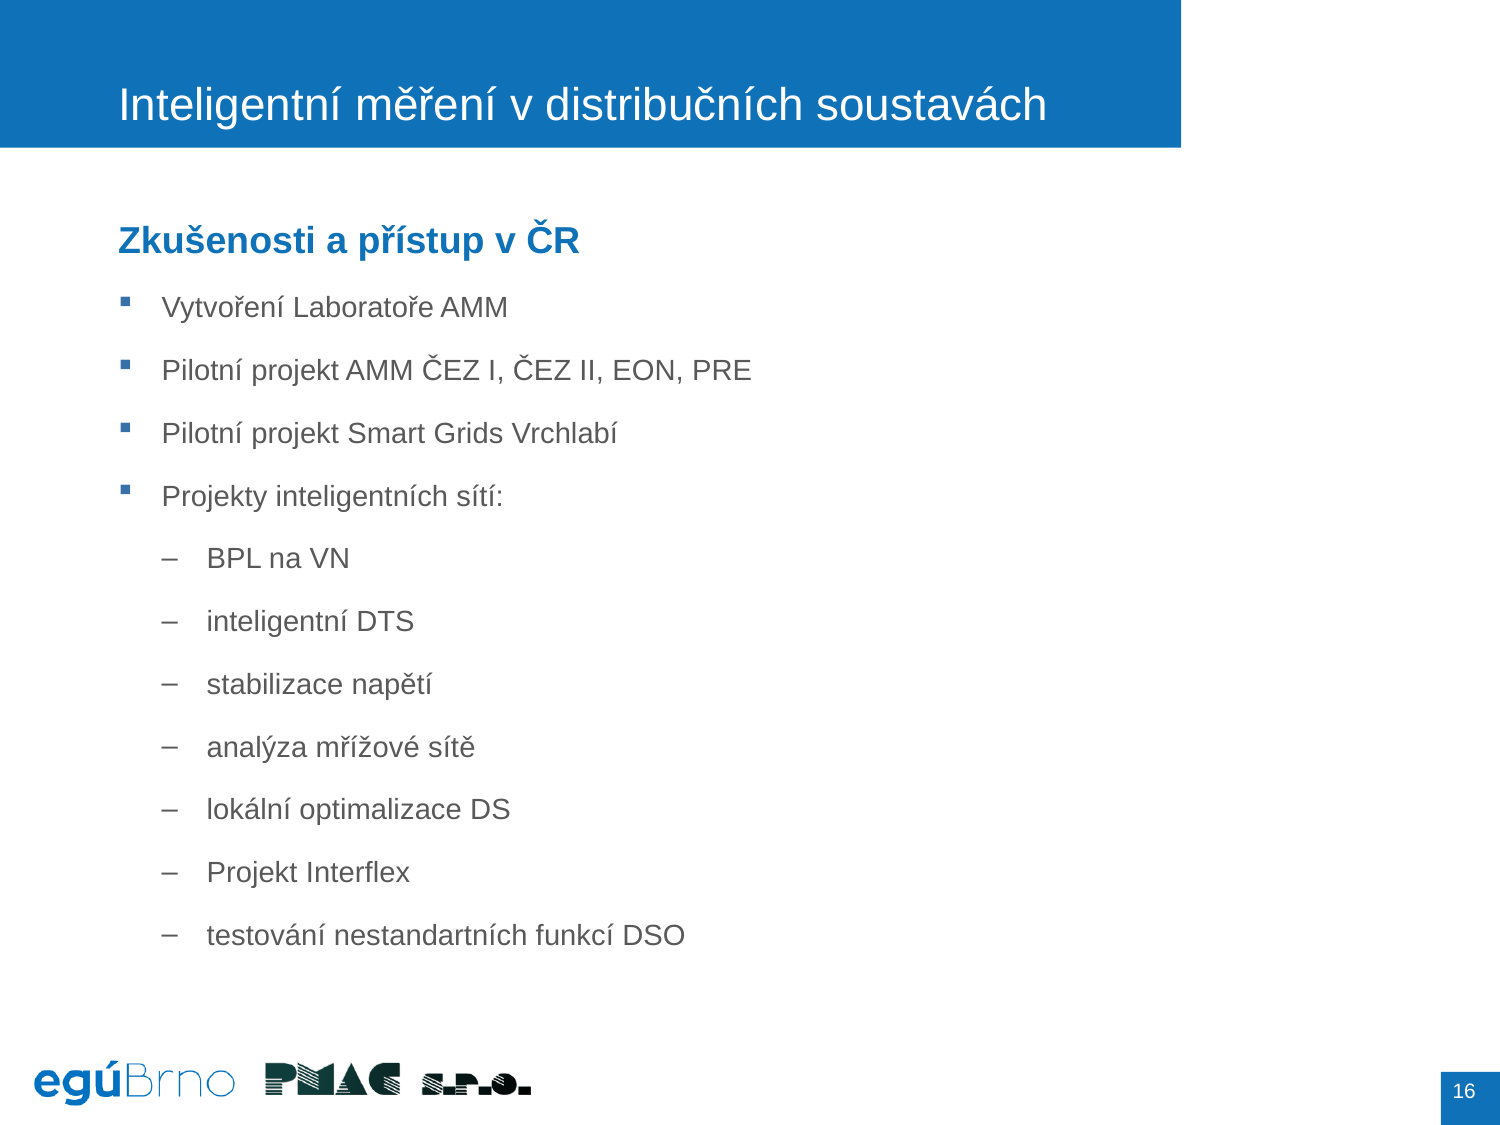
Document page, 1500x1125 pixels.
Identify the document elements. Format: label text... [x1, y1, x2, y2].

list Zkušenosti a přístup v ČR Vytvoření Laboratoře AMM Pilotní projekt AMM ČEZ I, ČEZ II, EON, PRE Pilotní projekt Smart Grids Vrchlabí Projekty inteligentních sítí: BPL na VN inteligentní DTS stabilizace napětí analýza mřížové sítě lokální optimalizace DS Projekt Interflex testování nestandartních funkcí DSO [0, 0, 1500, 1047]
slide_number 16 [1440, 1071, 1500, 1125]
picture [265, 1061, 531, 1095]
picture [17, 1051, 257, 1125]
title Inteligentní měření v distribučních soustavách [0, 0, 1182, 148]
